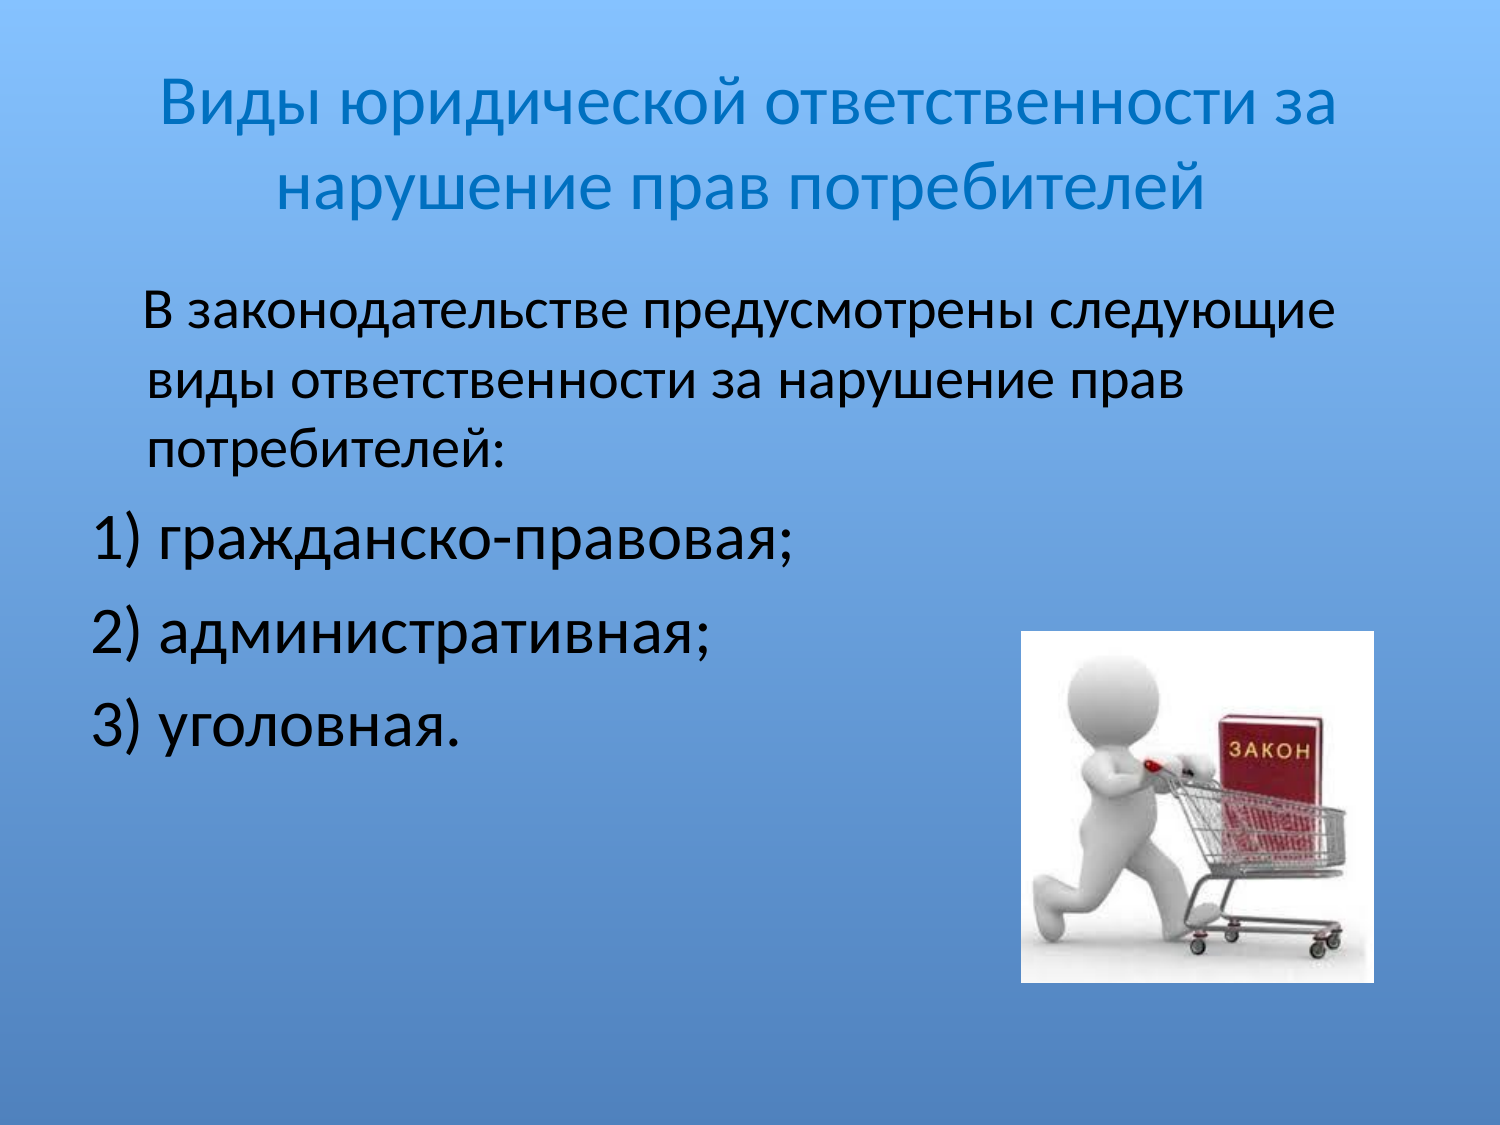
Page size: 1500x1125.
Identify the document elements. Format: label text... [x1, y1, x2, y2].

picture [1021, 630, 1374, 983]
list В законодательстве предусмотрены следующие виды ответственности за нарушение прав потребителей: 1) гражданско-правовая; 2) административная; 3) уголовная. [75, 262, 1425, 1005]
title Виды юридической ответственности за нарушение прав потребителей [75, 45, 1425, 233]
